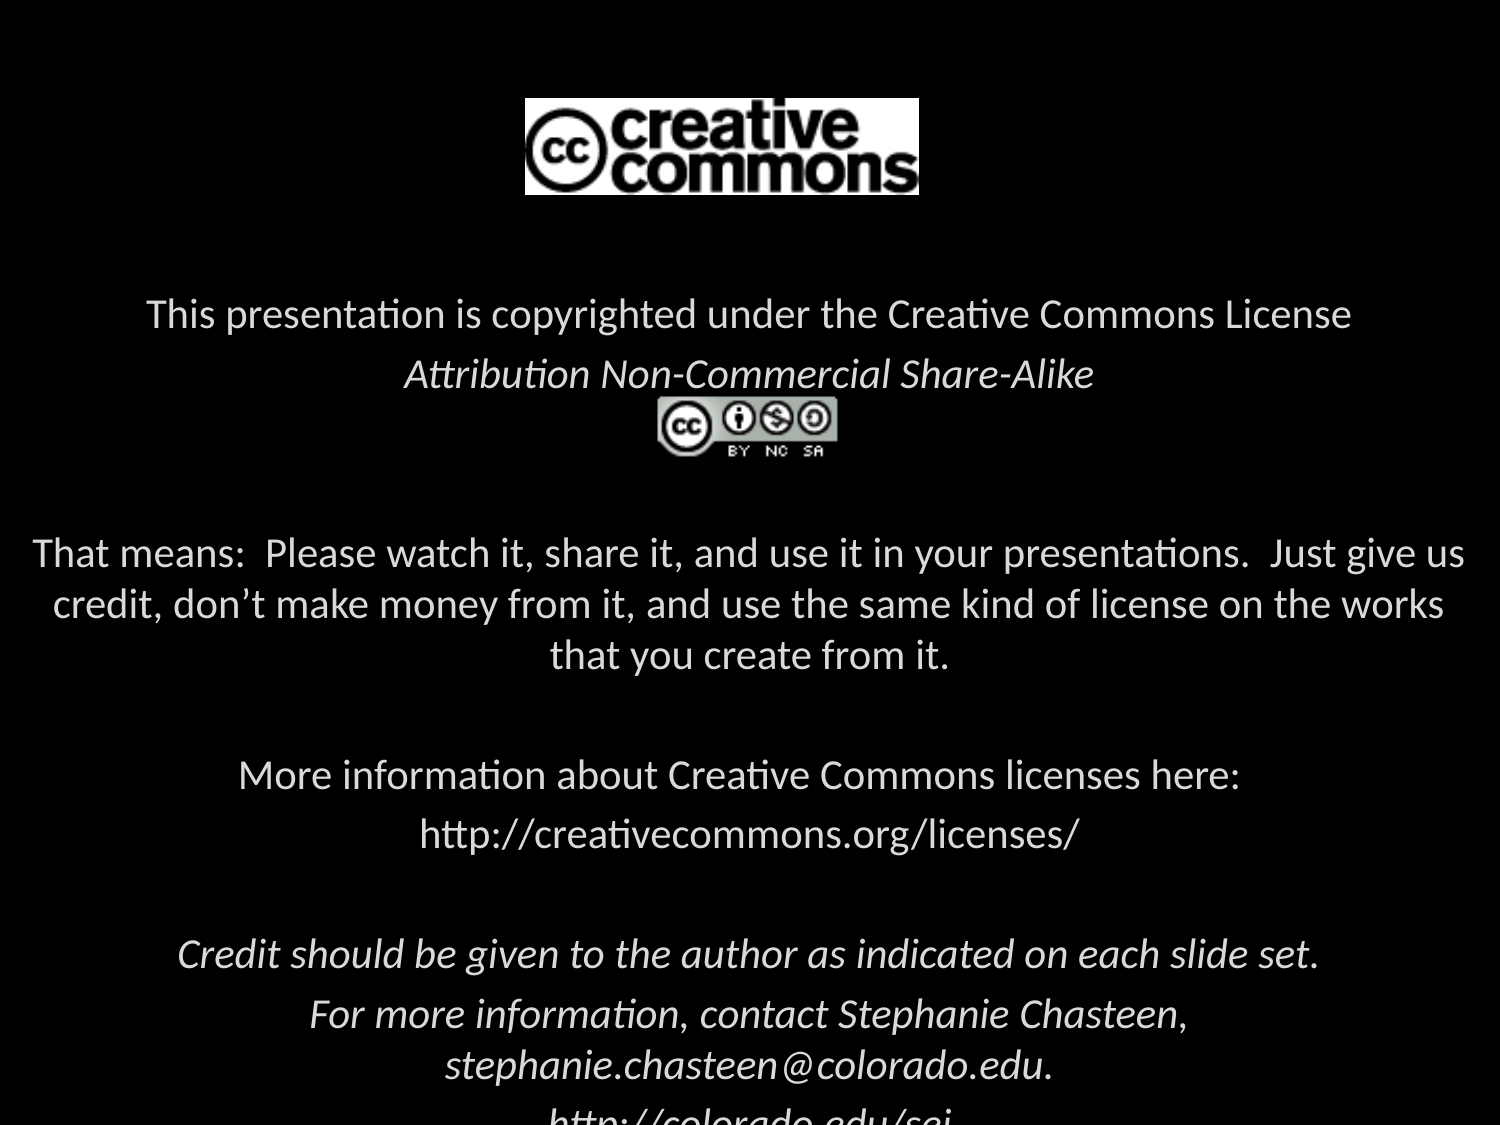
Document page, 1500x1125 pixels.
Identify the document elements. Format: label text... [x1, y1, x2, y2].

picture [656, 395, 840, 461]
subtitle This presentation is copyrighted under the Creative Commons License Attribution Non-Commercial Share-Alike That means: Please watch it, share it, and use it in your presentations. Just give us credit, don’t make money from it, and use the same kind of license on the works that you create from it. More information about Creative Commons licenses here: http://creativecommons.org/licenses/ Credit should be given to the author as indicated on each slide set. For more information, contact Stephanie Chasteen, stephanie.chasteen@colorado.edu. http://colorado.edu/sei [0, 278, 1500, 1125]
picture [524, 98, 919, 195]
